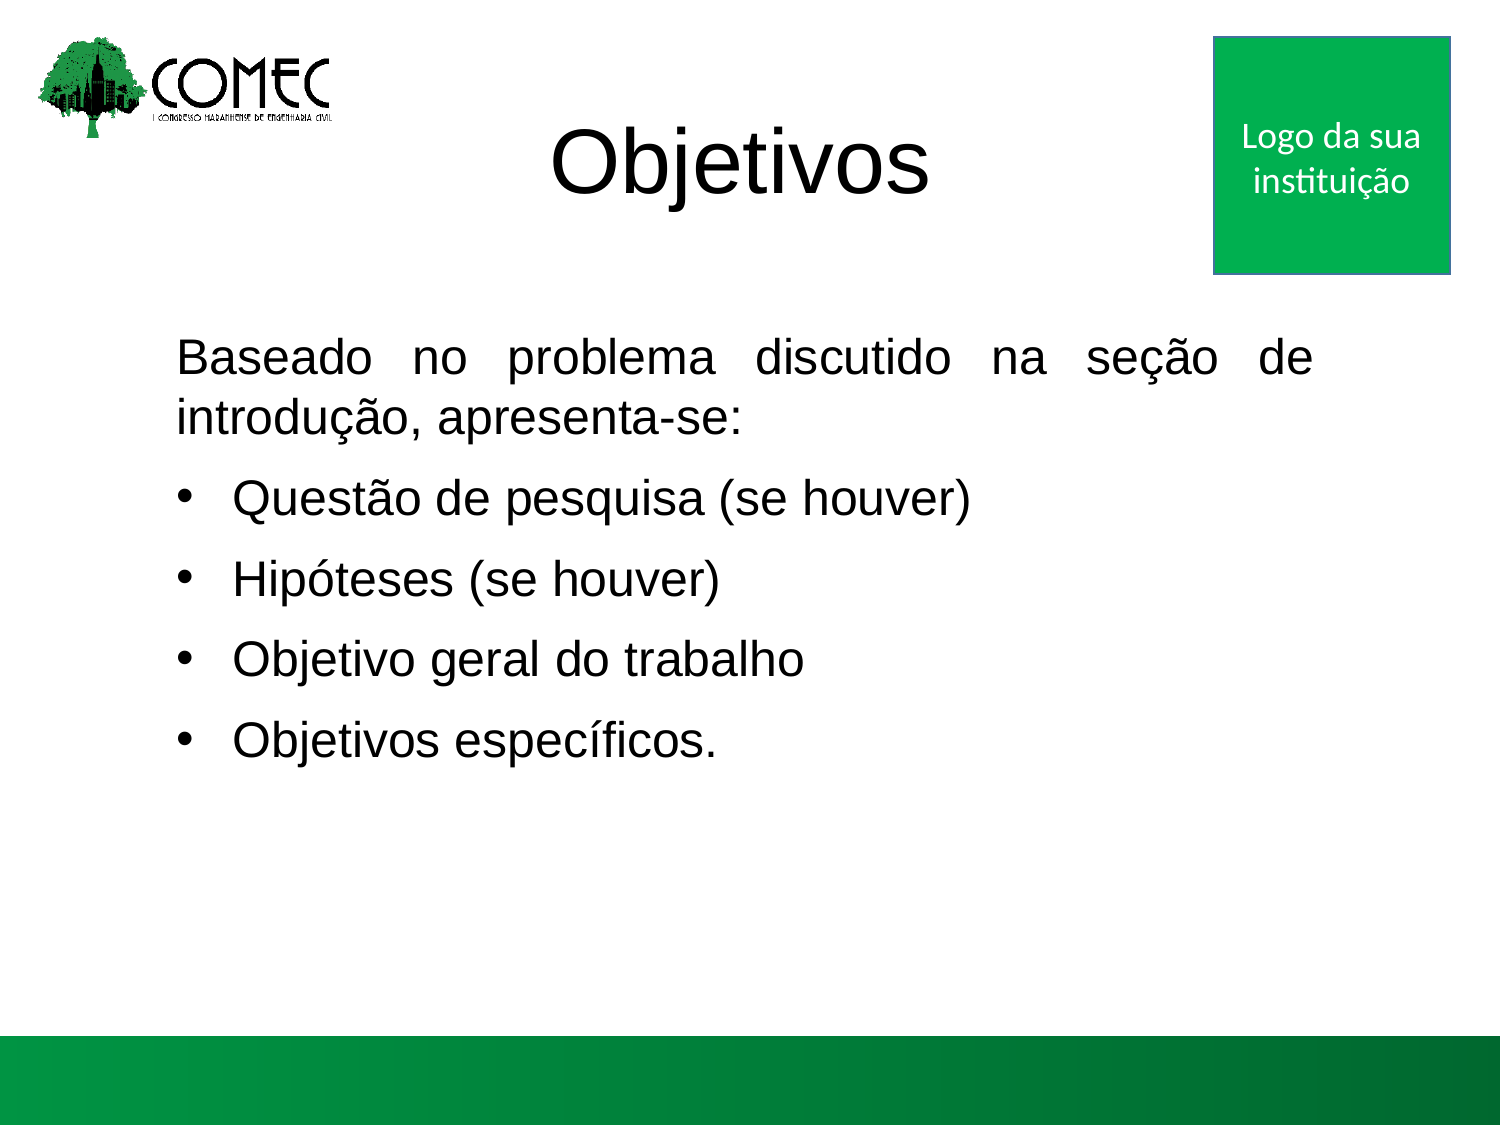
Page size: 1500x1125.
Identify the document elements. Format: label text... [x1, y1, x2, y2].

text_box [0, 1035, 1500, 1125]
text_box Objetivos [267, 94, 1214, 220]
text_box Baseado no problema discutido na seção de introdução, apresenta-se: Questão de pesquisa (se houver) Hipóteses (se houver) Objetivo geral do trabalho Objetivos específicos. [161, 317, 1330, 776]
picture [37, 37, 332, 138]
text_box Logo da sua instituição [1213, 36, 1451, 275]
